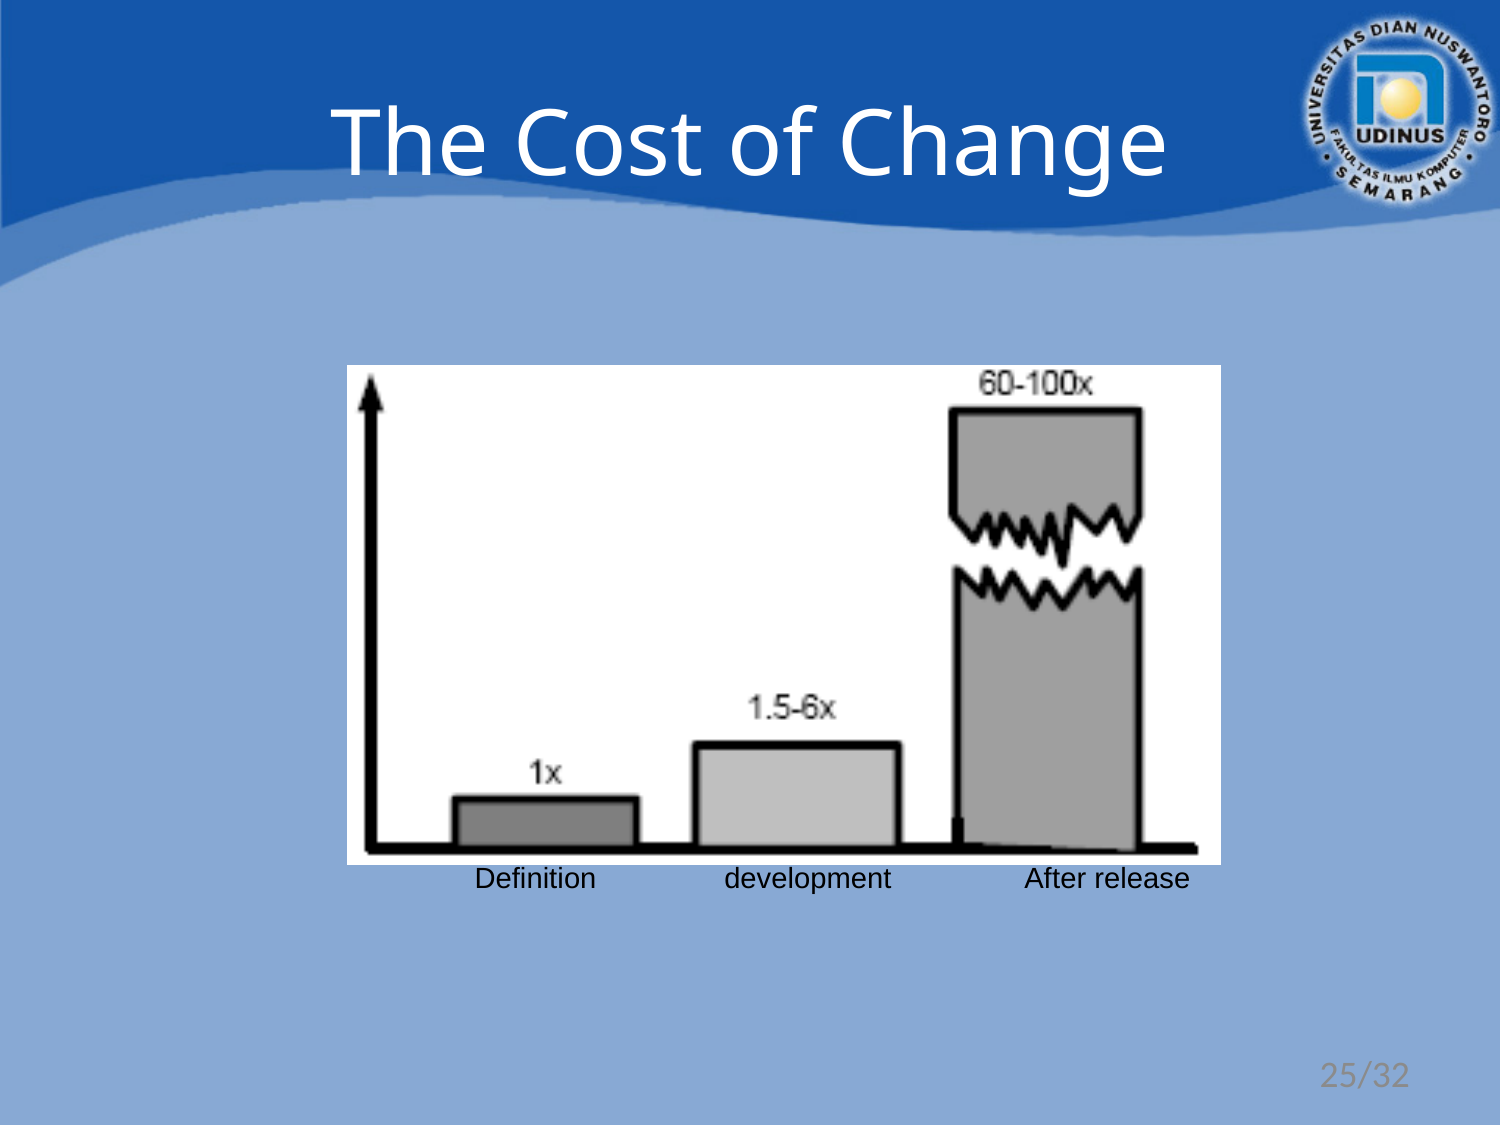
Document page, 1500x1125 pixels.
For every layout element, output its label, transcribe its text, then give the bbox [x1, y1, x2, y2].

text_box Definition [459, 873, 622, 904]
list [346, 365, 1222, 866]
picture [0, 0, 1500, 1125]
title The Cost of Change [75, 45, 1425, 233]
slide_number 25 [1074, 1042, 1425, 1103]
text_box After release [1009, 873, 1206, 902]
text_box development [709, 873, 907, 902]
